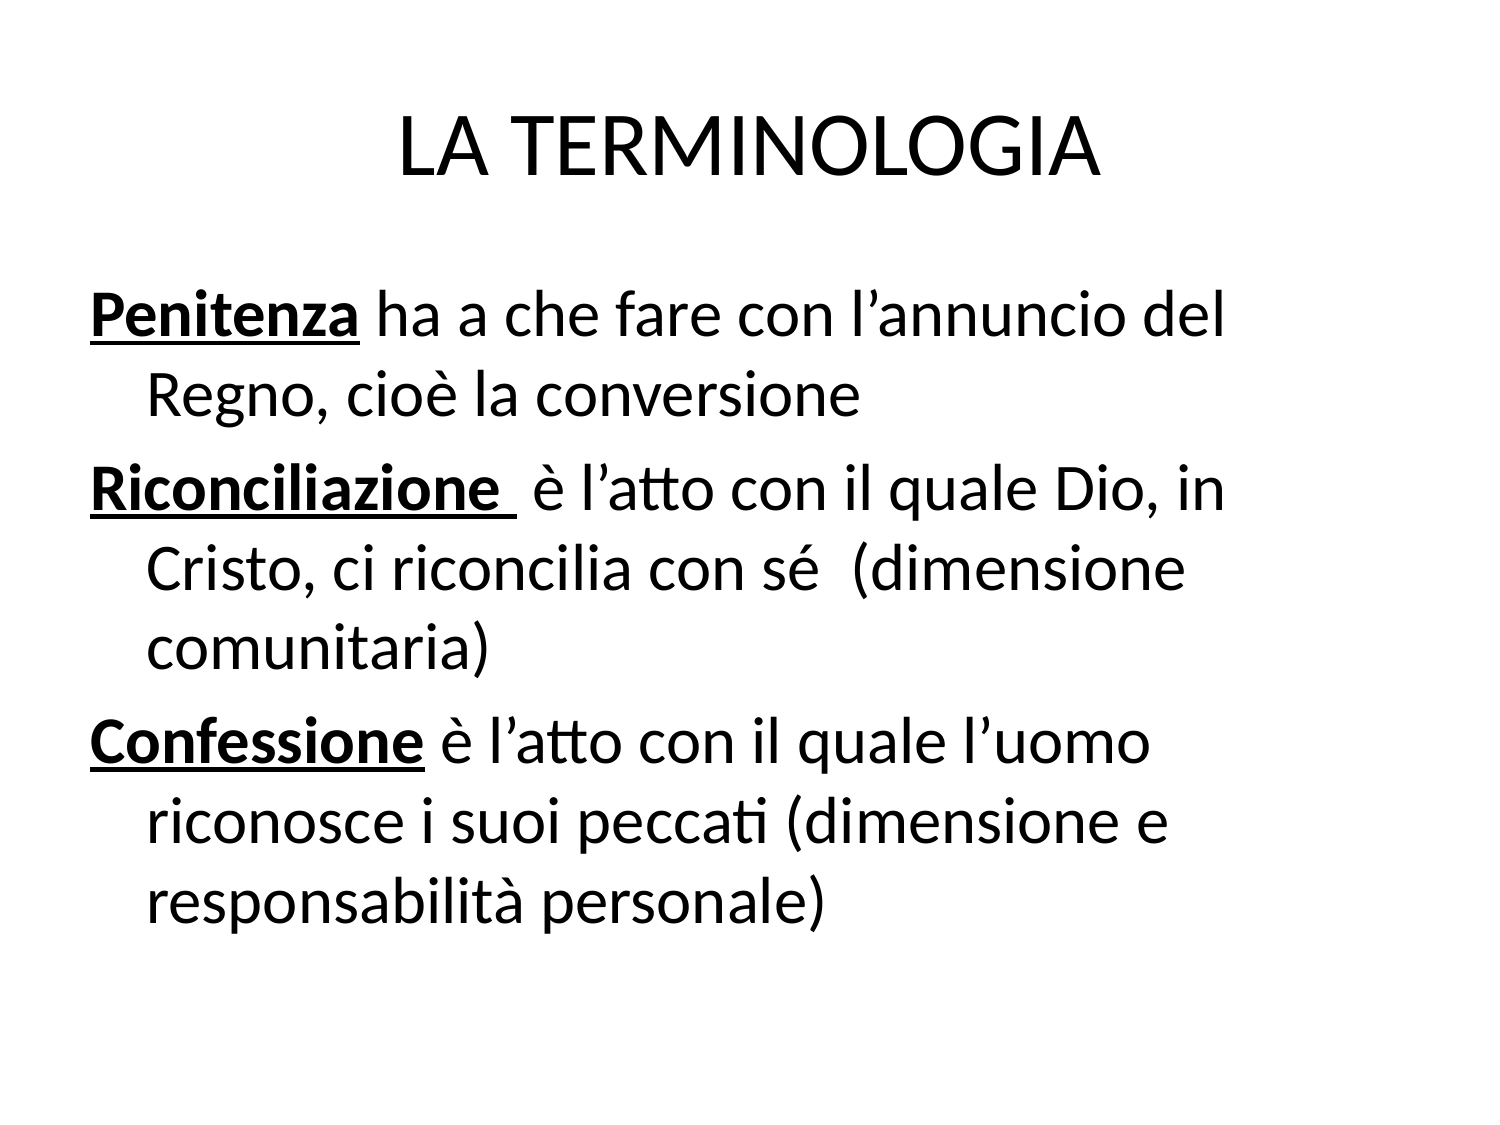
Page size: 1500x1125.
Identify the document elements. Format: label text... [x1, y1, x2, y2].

title LA TERMINOLOGIA [75, 45, 1425, 233]
list Penitenza ha a che fare con l’annuncio del Regno, cioè la conversione Riconciliazione è l’atto con il quale Dio, in Cristo, ci riconcilia con sé (dimensione comunitaria) Confessione è l’atto con il quale l’uomo riconosce i suoi peccati (dimensione e responsabilità personale) [75, 262, 1425, 1005]
